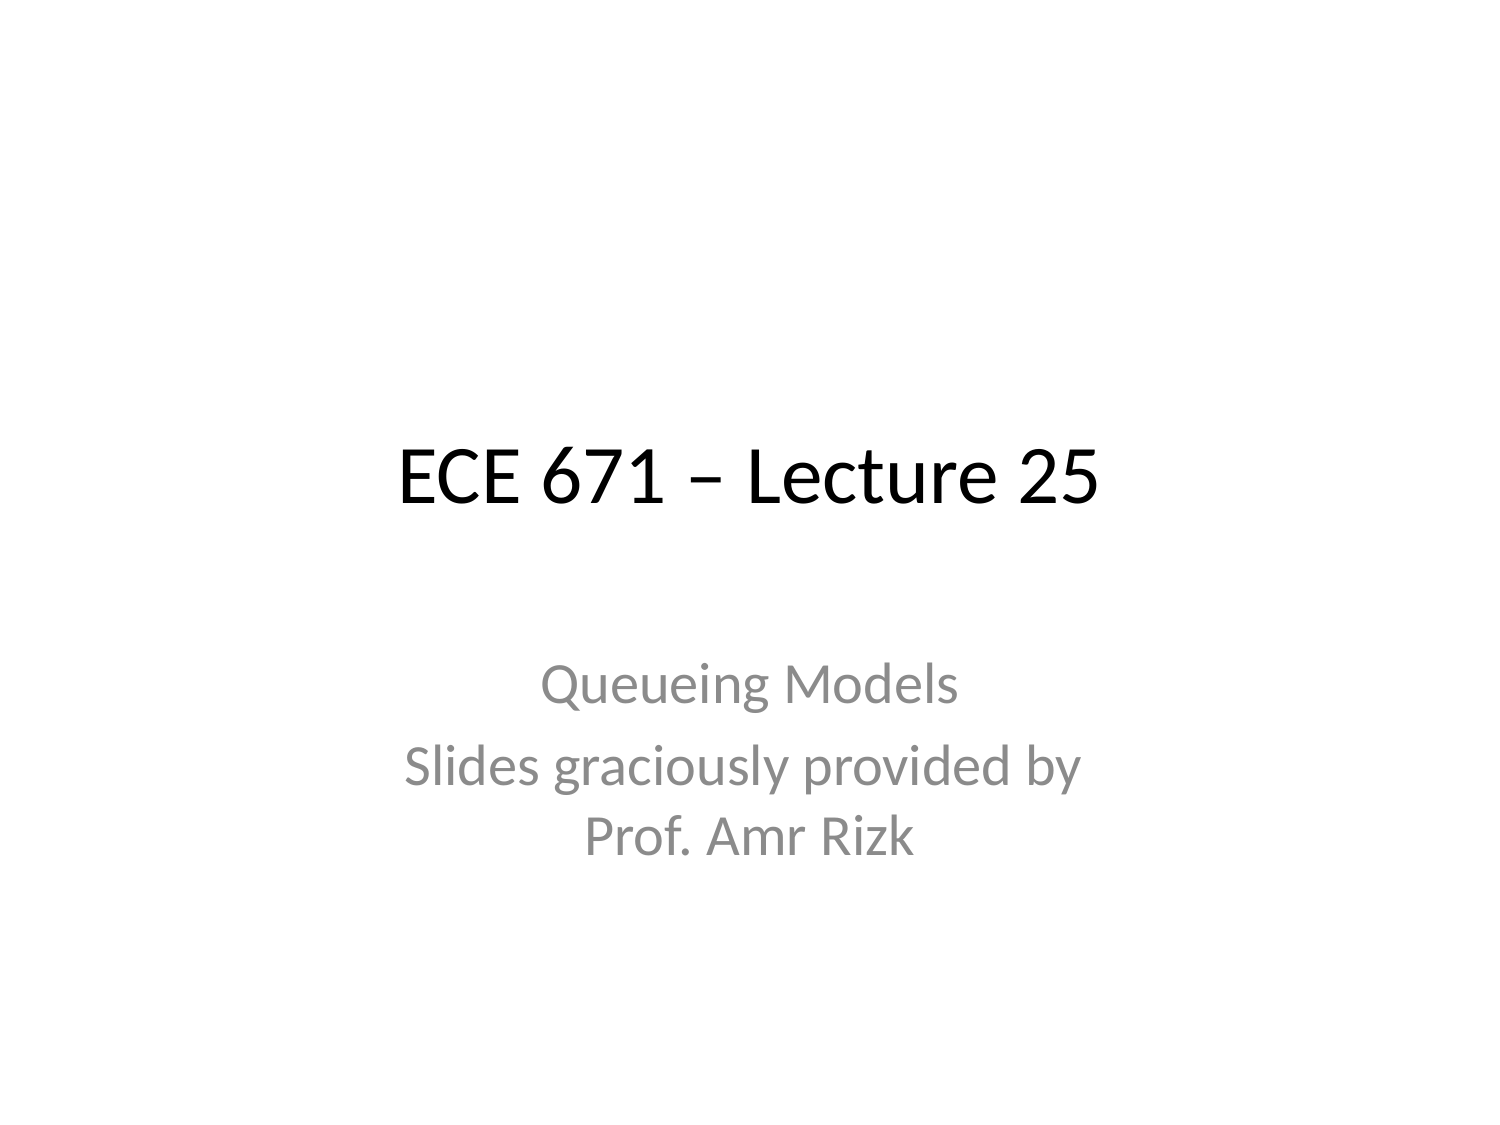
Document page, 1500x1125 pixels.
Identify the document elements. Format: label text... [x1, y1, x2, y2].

title ECE 671 – Lecture 25 [112, 349, 1388, 591]
subtitle Queueing Models Slides graciously provided by Prof. Amr Rizk [225, 637, 1275, 925]
